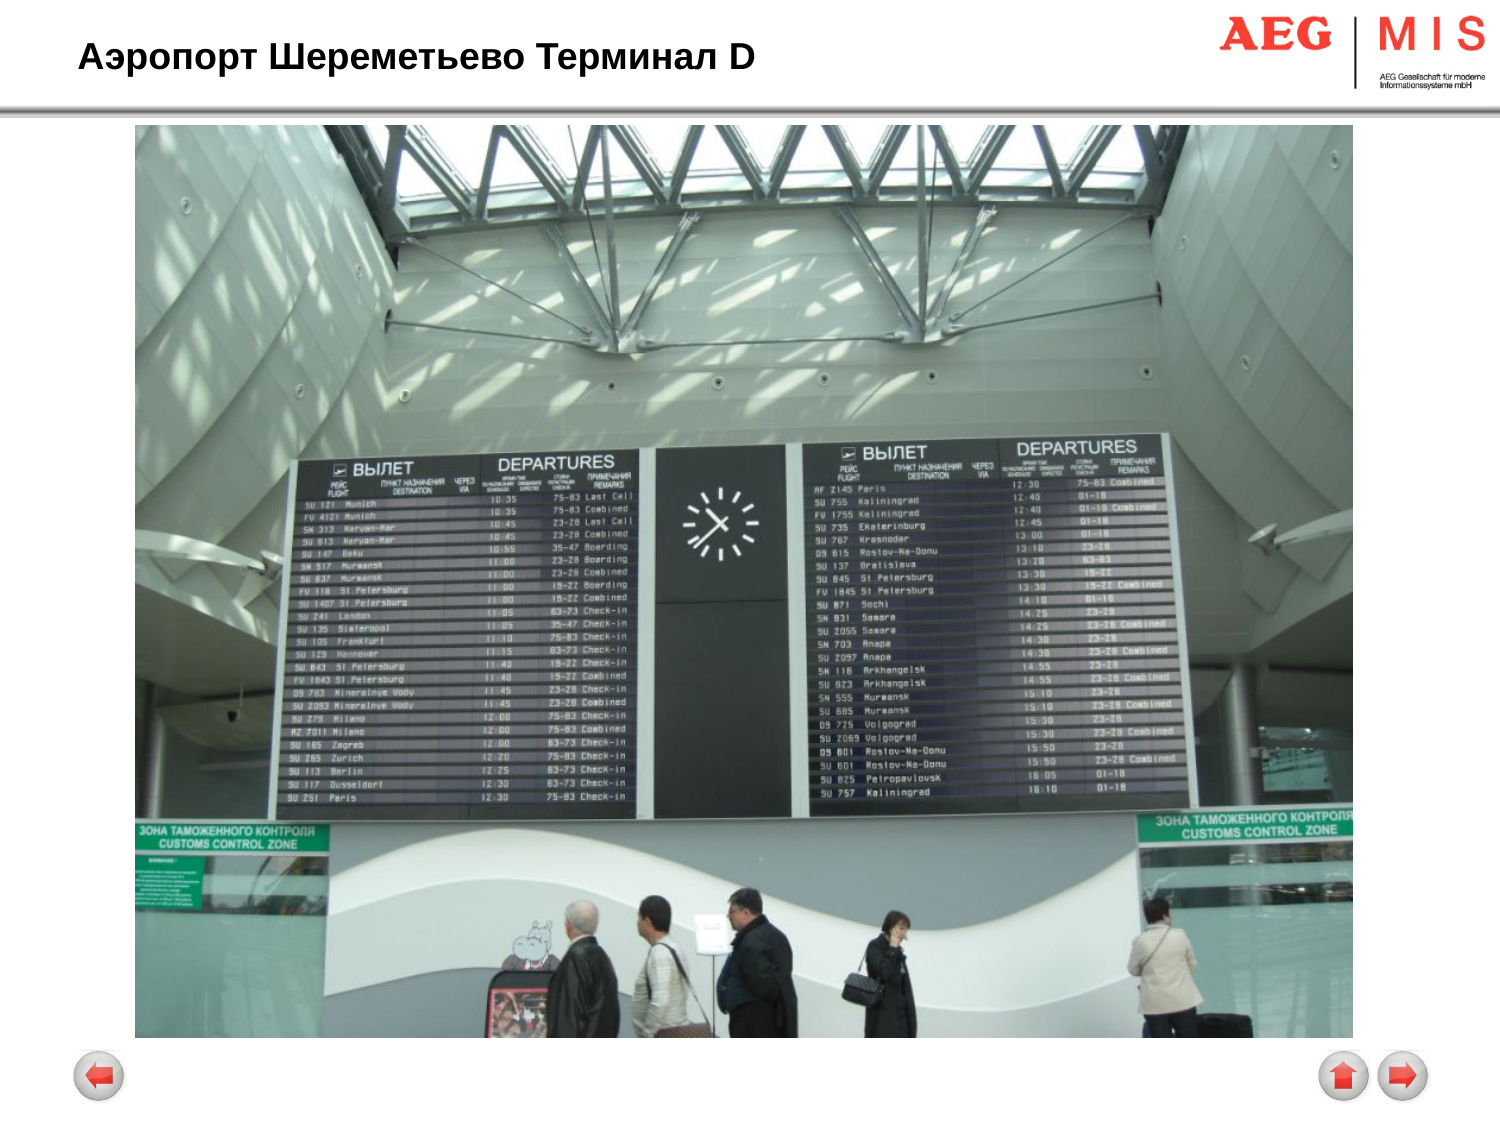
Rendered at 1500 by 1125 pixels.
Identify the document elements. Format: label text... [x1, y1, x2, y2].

title Аэропорт Шереметьево Терминал D [64, 18, 1141, 91]
picture [64, 1034, 132, 1106]
picture [135, 125, 1436, 1106]
picture [0, 15, 1500, 118]
